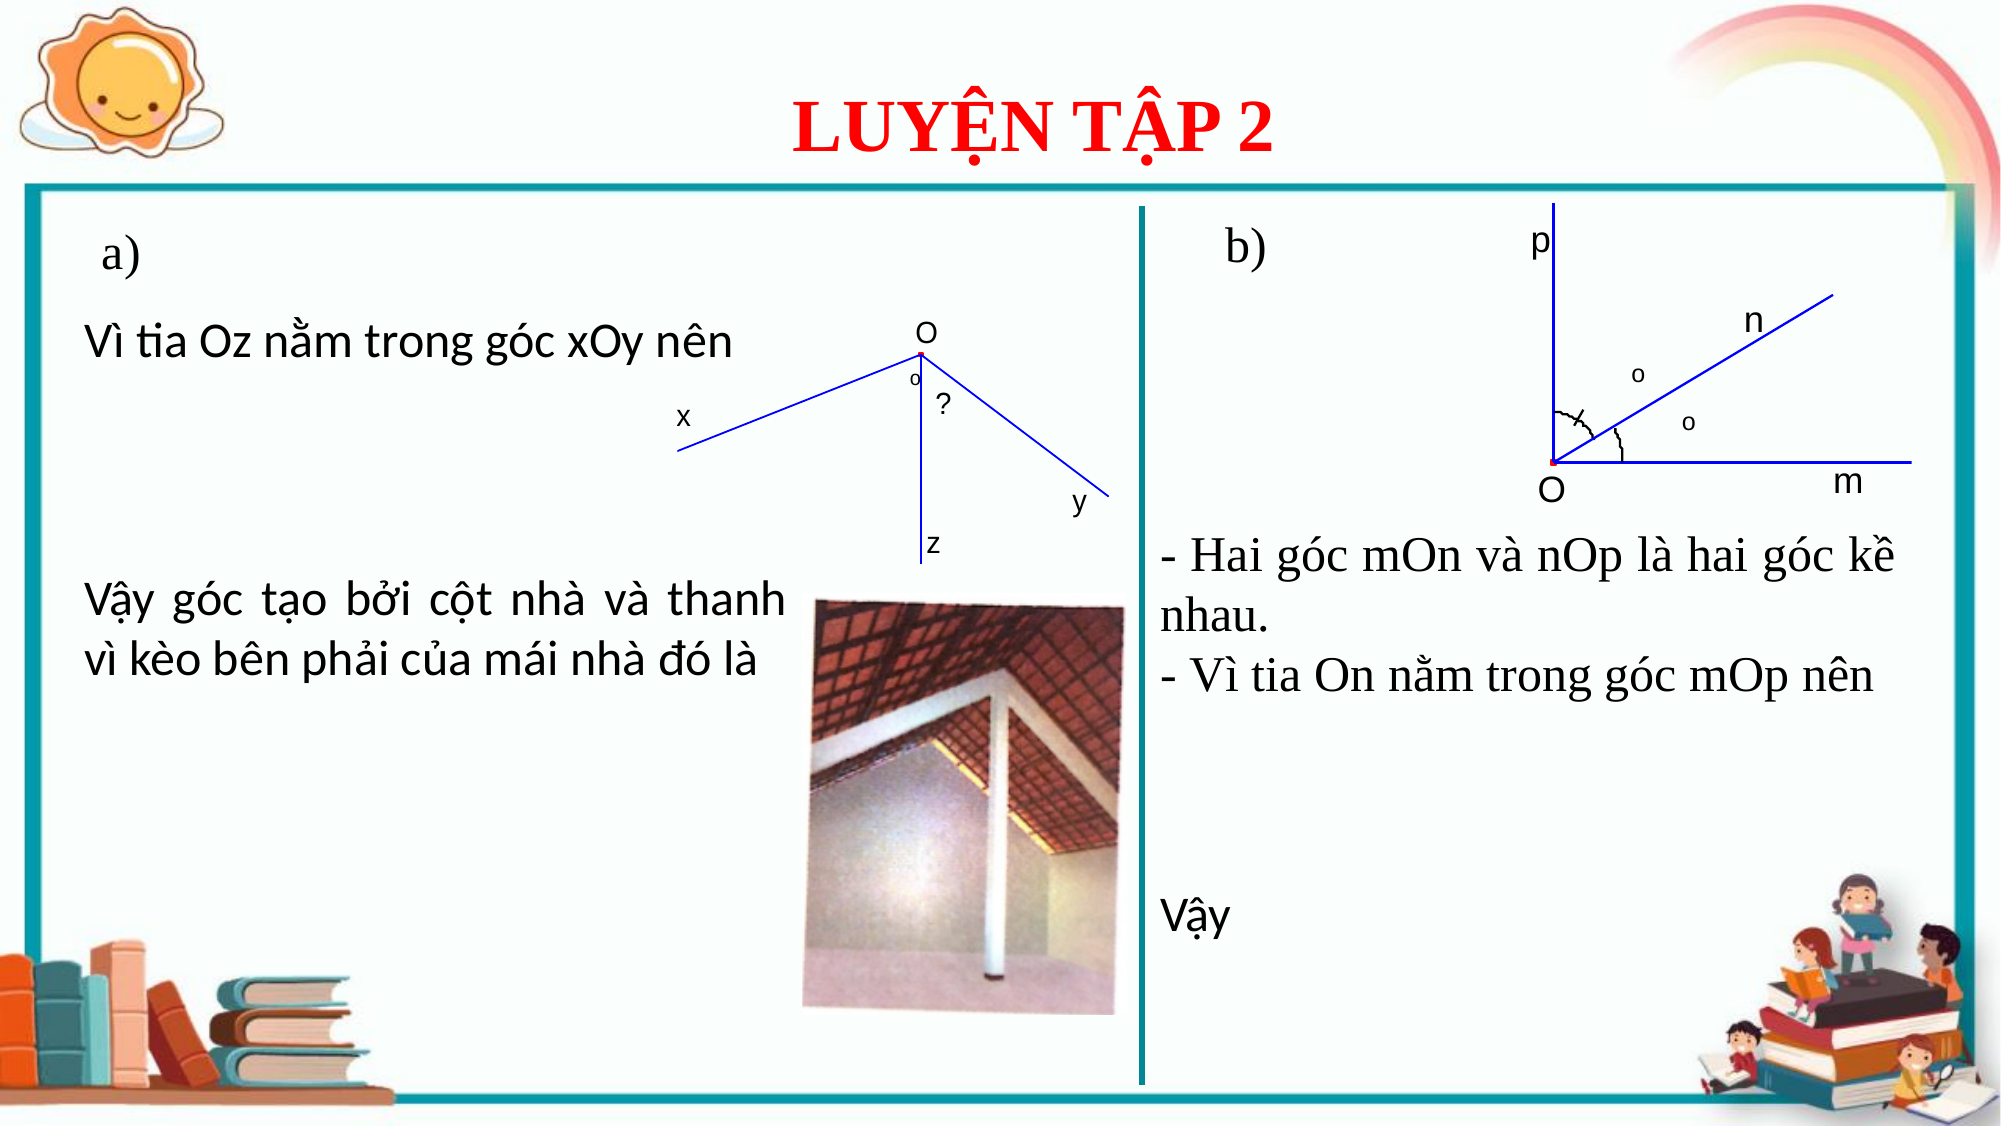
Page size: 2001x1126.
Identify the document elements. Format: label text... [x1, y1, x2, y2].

picture [0, 0, 2001, 1126]
text_box a) [87, 212, 184, 287]
text_box LUYỆN TẬP 2 [777, 69, 1303, 174]
text_box b) [1160, 205, 1285, 281]
